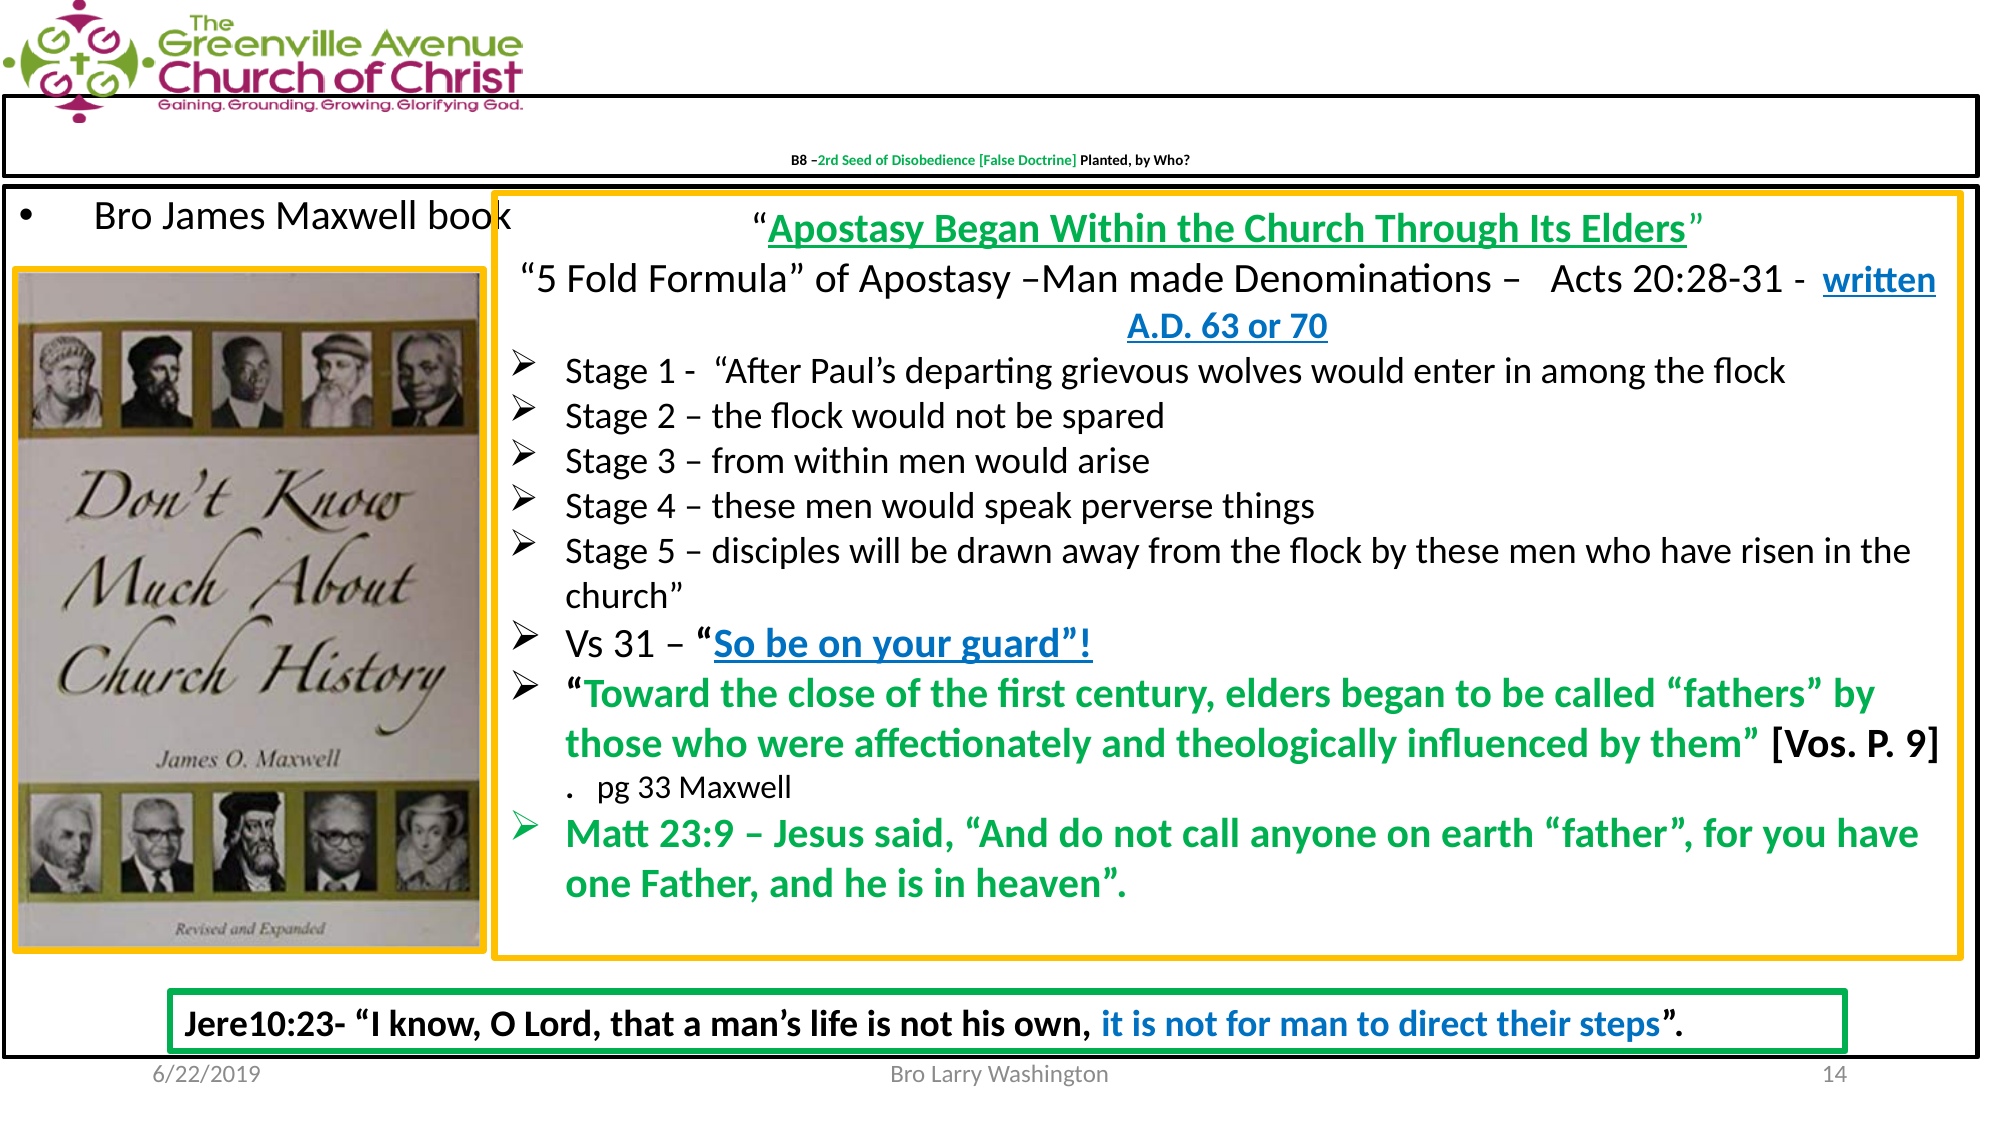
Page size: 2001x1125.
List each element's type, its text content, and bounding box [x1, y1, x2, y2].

picture [3, 0, 523, 123]
slide_number 14 [1412, 1042, 1863, 1103]
subtitle Bro James Maxwell book [3, 186, 1978, 1058]
footer Bro Larry Washington [662, 1052, 1338, 1103]
title B8 –2rd Seed of Disobedience [False Doctrine] Planted, by Who? [3, 96, 1978, 177]
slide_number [137, 1042, 588, 1103]
text_box “Apostasy Began Within the Church Through Its Elders” “5 Fold Formula” of Apostasy –Man made Denominations – Acts 20:28-31 - written A.D. 63 or 70 Stage 1 - “After Paul’s departing grievous wolves would enter in among the flock Stage 2 – the flock would not be spared Stage 3 – from within men would arise Stage 4 – these men would speak perverse things Stage 5 – disciples will be drawn away from the flock by these men who have risen in the church” Vs 31 – “So be on your guard”! “Toward the close of the first century, elders began to be called “fathers” by those who were affectionately and theologically influenced by them” [Vos. P. 9] . pg 33 Maxwell Matt 23:9 – Jesus said, “And do not call anyone on earth “father”, for you have one Father, and he is in heaven”. [494, 193, 1961, 958]
text_box Jere10:23- “I know, O Lord, that a man’s life is not his own, it is not for man to direct their steps”. [169, 991, 1846, 1052]
picture [17, 272, 481, 948]
